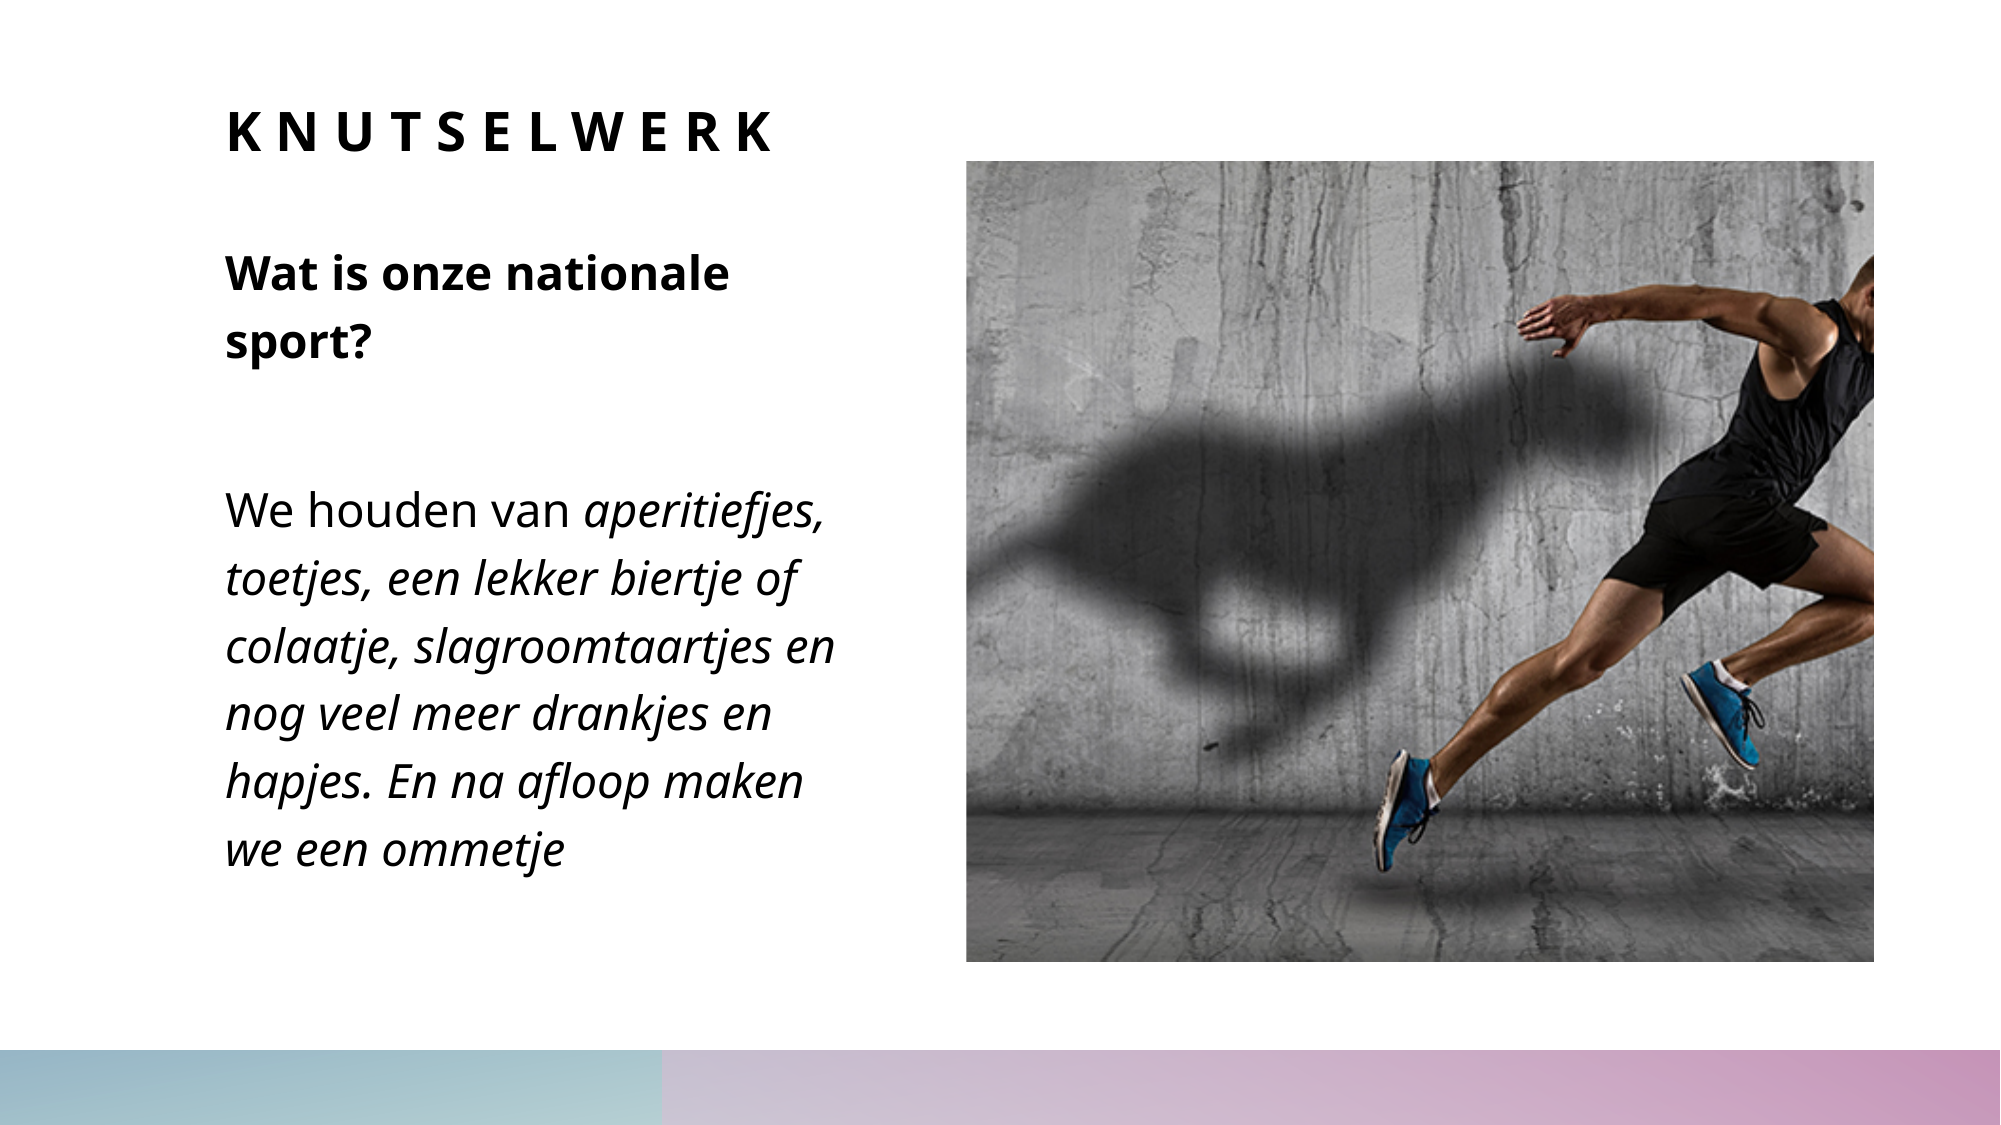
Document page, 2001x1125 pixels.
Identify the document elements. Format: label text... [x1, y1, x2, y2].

list Wat is onze nationale sport? We houden van aperitiefjes, toetjes, een lekker biertje of colaatje, slagroomtaartjes en nog veel meer drankjes en hapjes. En na afloop maken we een ommetje [225, 232, 871, 963]
title KNUTSELWERK [225, 96, 871, 163]
picture [966, 161, 1875, 962]
